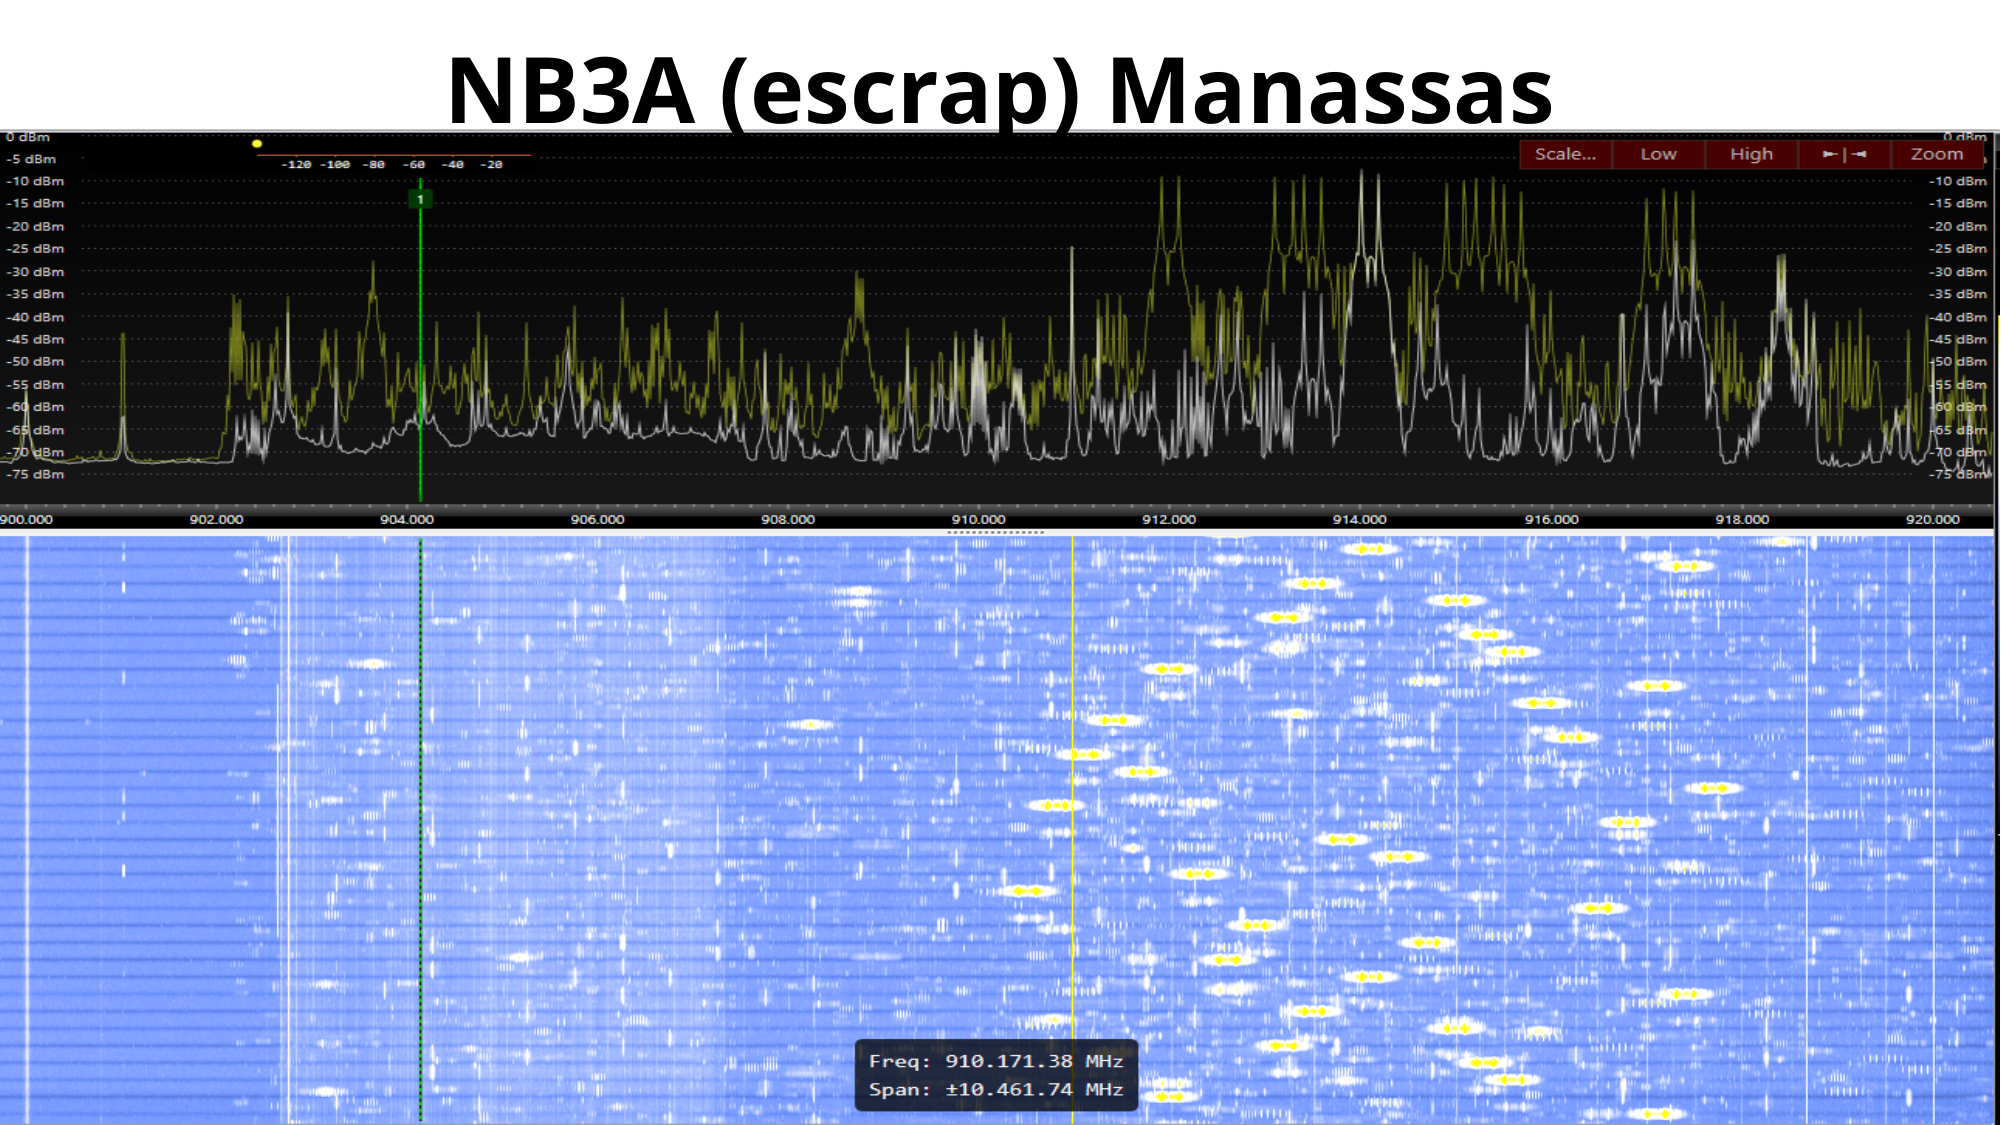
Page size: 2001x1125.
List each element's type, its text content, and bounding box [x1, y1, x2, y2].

title NB3A (escrap) Manassas [137, 27, 1863, 129]
picture [0, 129, 2000, 1125]
